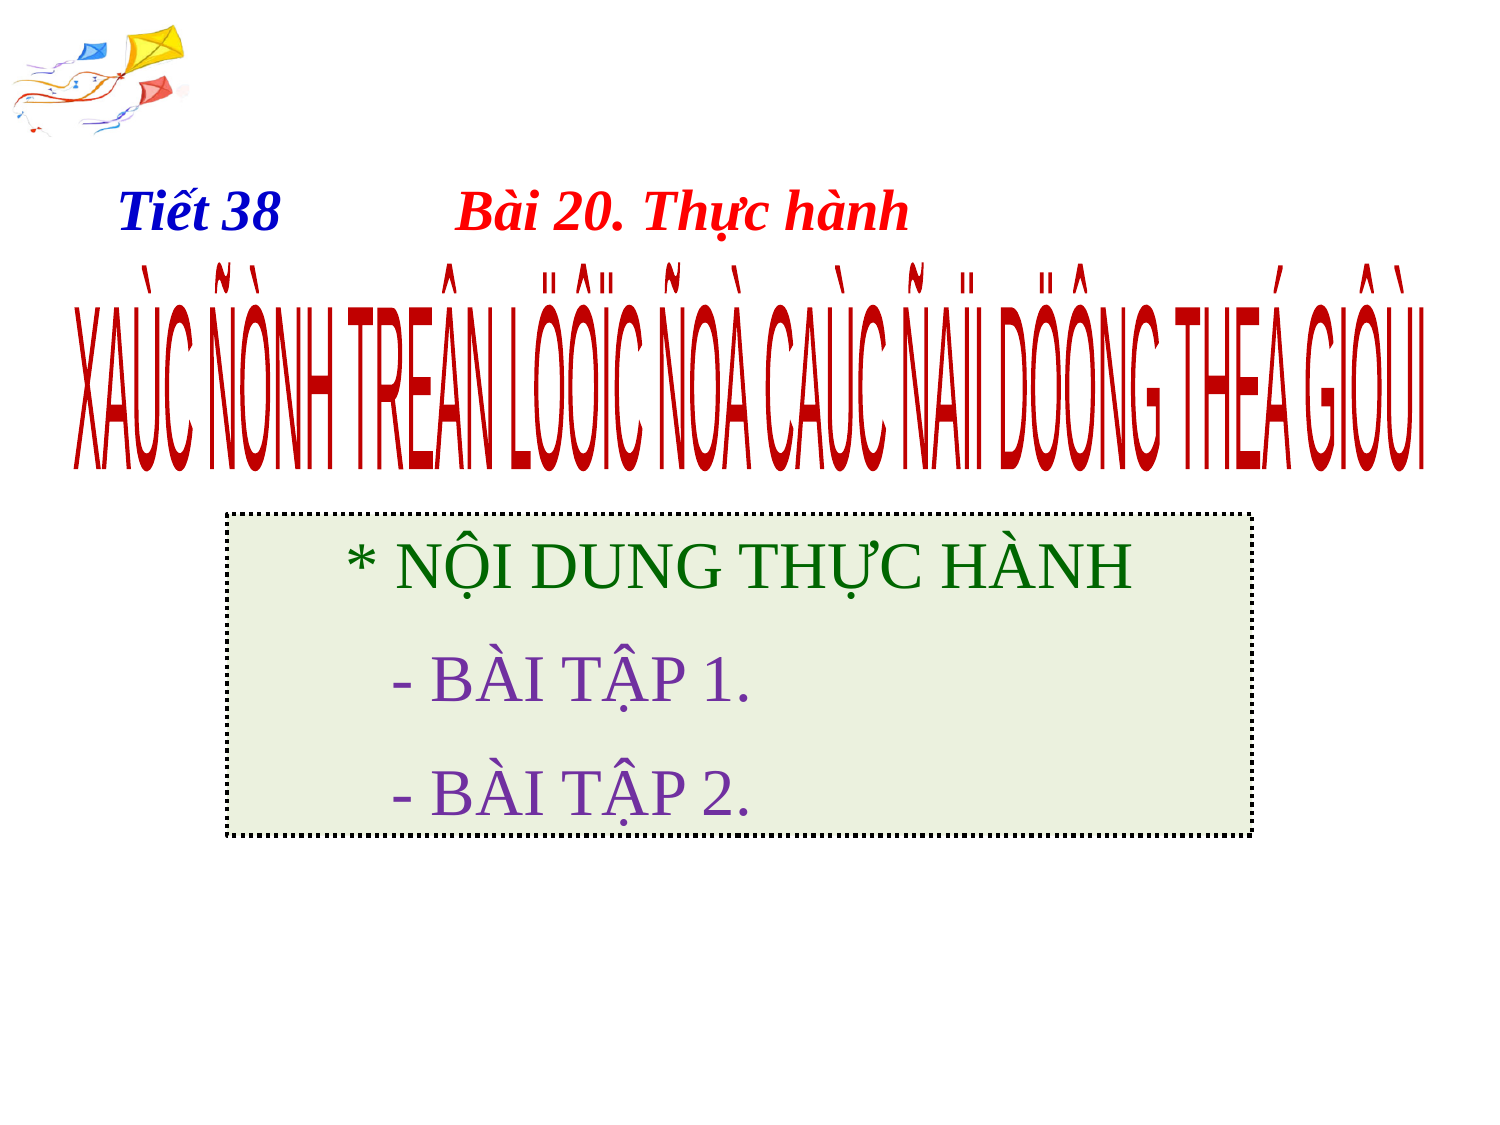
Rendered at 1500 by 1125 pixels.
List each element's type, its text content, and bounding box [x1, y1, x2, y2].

text_box Tiết 38 Bài 20. Thực hành [87, 164, 1213, 249]
picture [1, 0, 194, 150]
text_box * Nội DUNG THỰC HÀNH - Bài tập 1. - Bài tập 2. [225, 512, 1254, 838]
